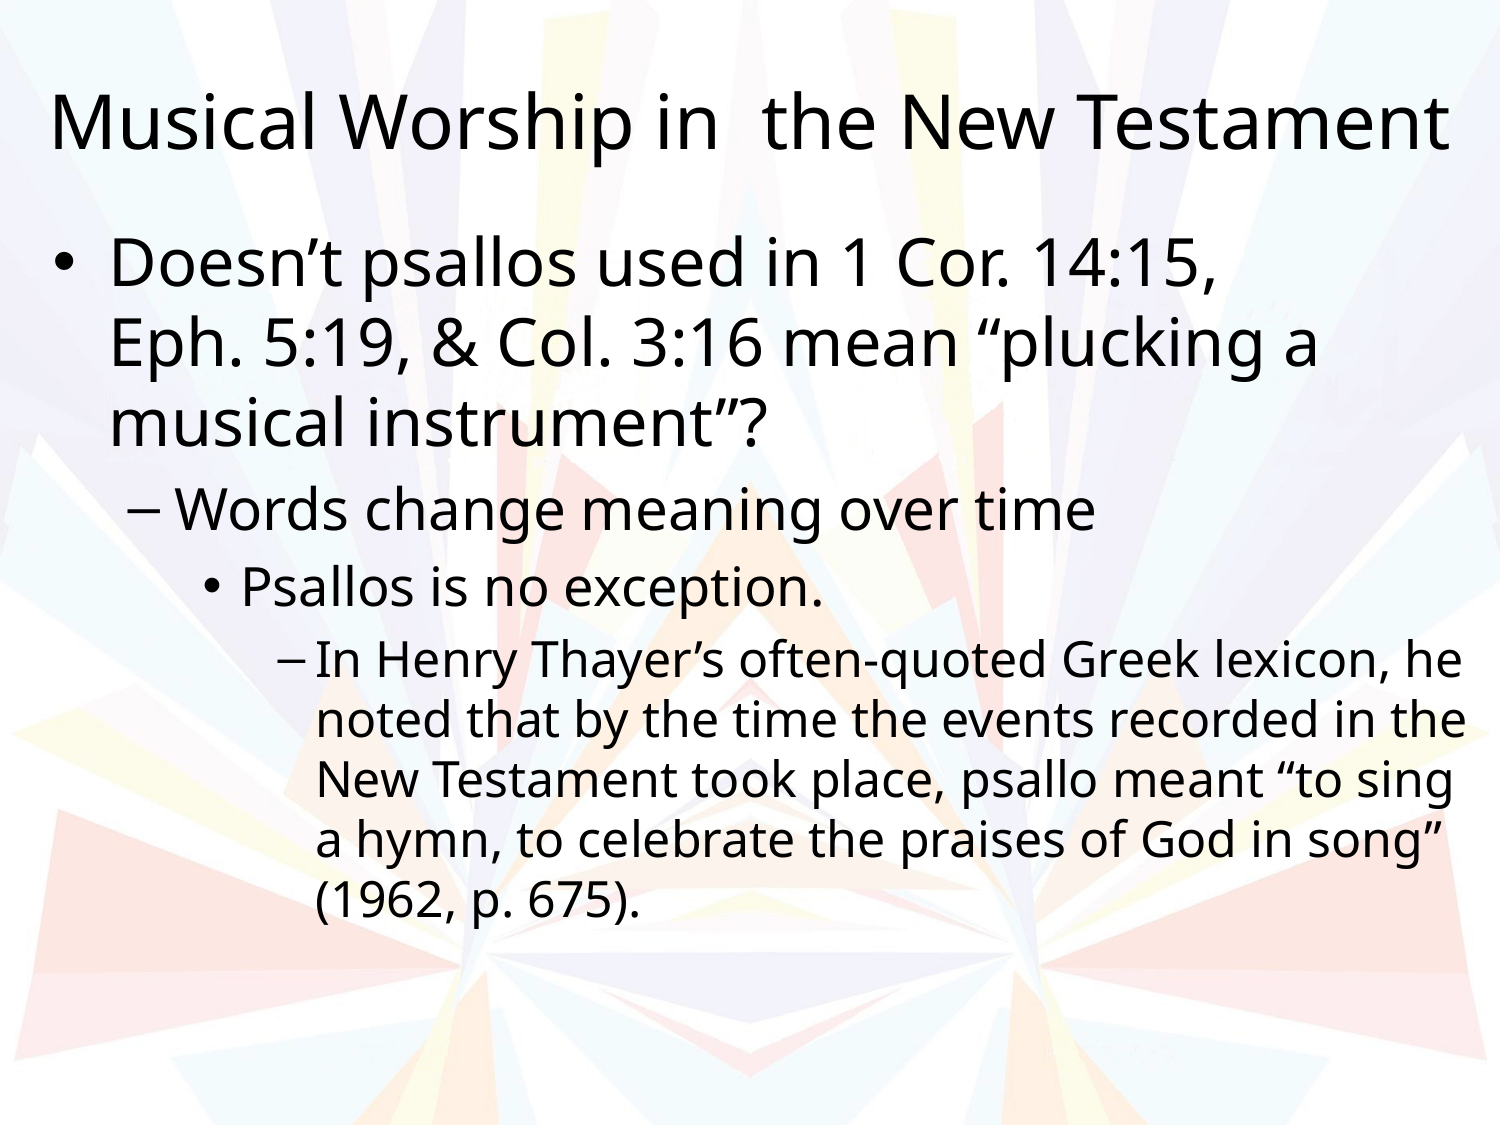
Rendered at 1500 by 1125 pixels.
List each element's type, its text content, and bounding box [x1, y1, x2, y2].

list Doesn’t psallos used in 1 Cor. 14:15, Eph. 5:19, & Col. 3:16 mean “plucking a musical instrument”? Words change meaning over time Psallos is no exception. In Henry Thayer’s often-quoted Greek lexicon, he noted that by the time the events recorded in the New Testament took place, psallo meant “to sing a hymn, to celebrate the praises of God in song” (1962, p. 675). [37, 212, 1500, 1125]
title Musical Worship in the New Testament [0, 24, 1500, 213]
